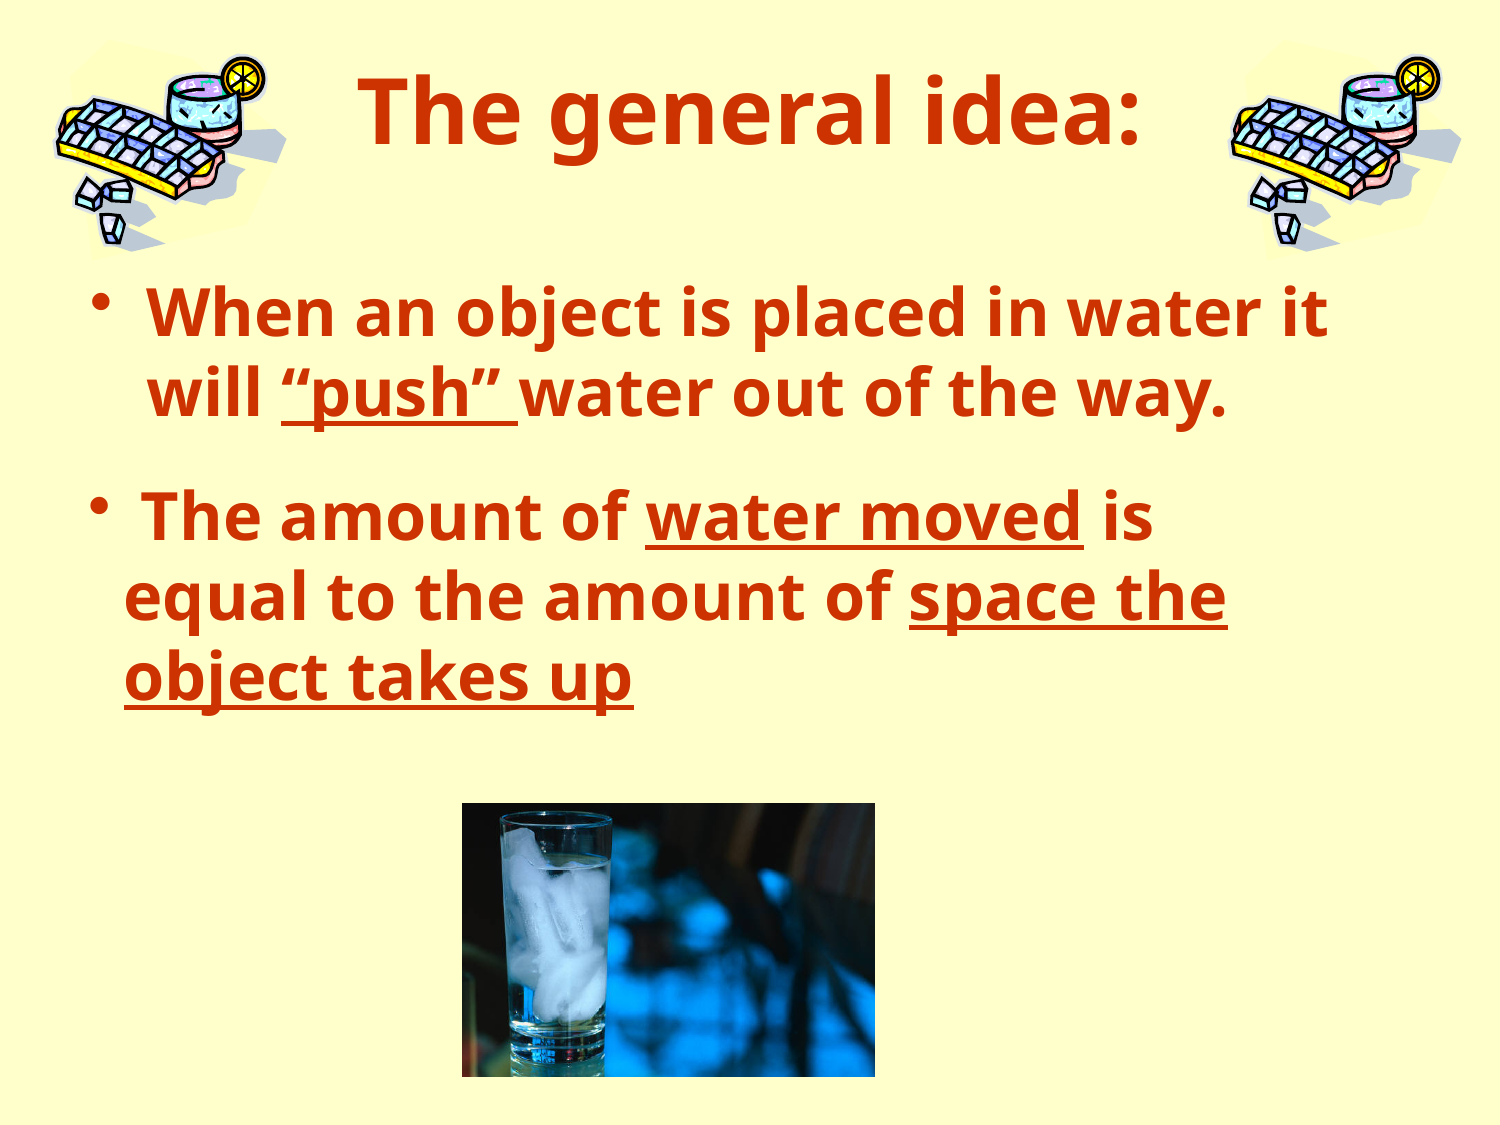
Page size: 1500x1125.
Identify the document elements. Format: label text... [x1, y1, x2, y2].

picture [462, 803, 875, 1077]
text_box When an object is placed in water it will “push” water out of the way. [74, 262, 1425, 450]
picture [49, 37, 290, 264]
picture [1224, 37, 1465, 264]
text_box The general idea: [290, 45, 1224, 233]
text_box The amount of water moved is equal to the amount of space the object takes up [73, 466, 1336, 835]
